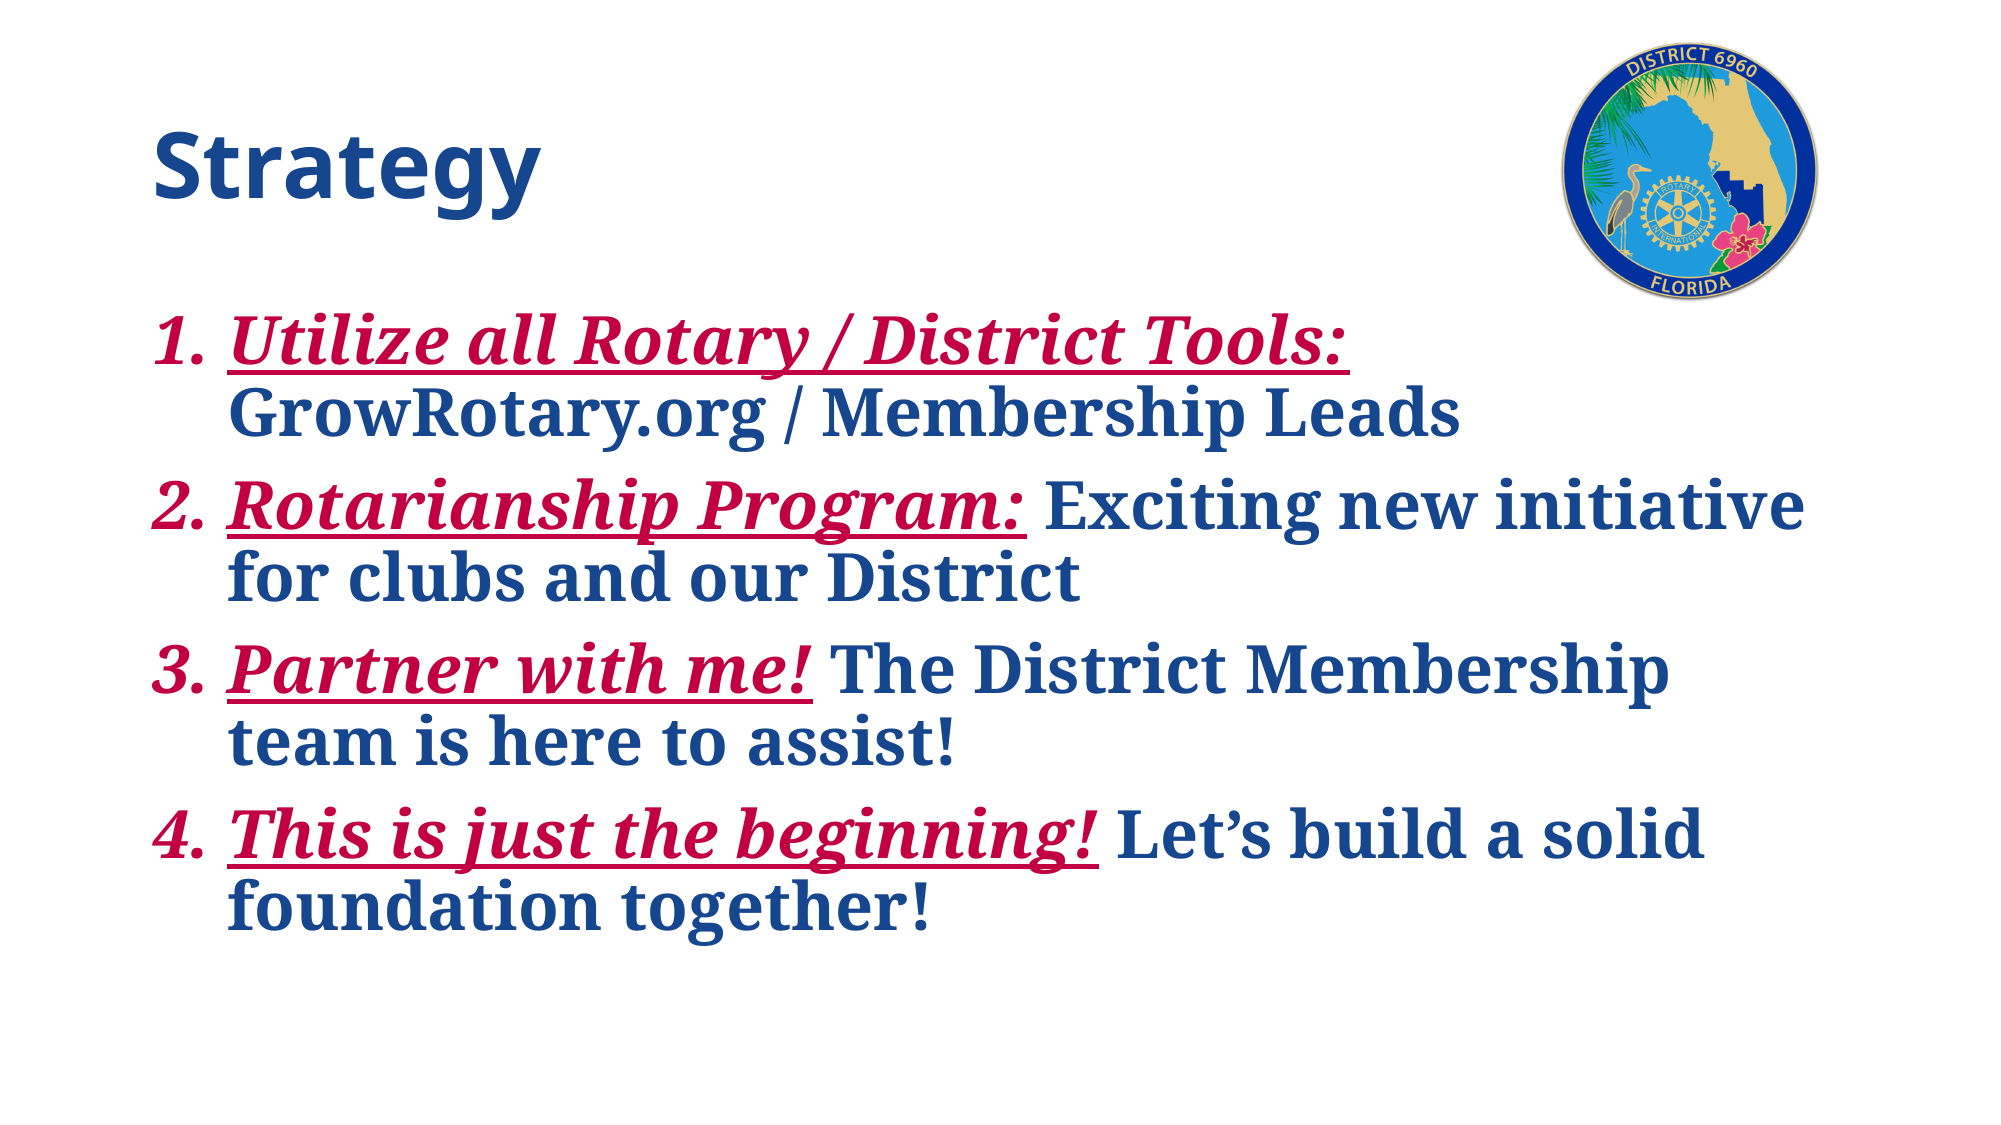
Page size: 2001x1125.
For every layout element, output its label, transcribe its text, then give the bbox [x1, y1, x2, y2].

list Utilize all Rotary / District Tools: GrowRotary.org / Membership Leads Rotarianship Program: Exciting new initiative for clubs and our District Partner with me! The District Membership team is here to assist! This is just the beginning! Let’s build a solid foundation together! [137, 299, 1863, 1014]
picture [1543, 278, 1840, 299]
picture [1543, 24, 1840, 59]
title Strategy [137, 59, 1863, 278]
